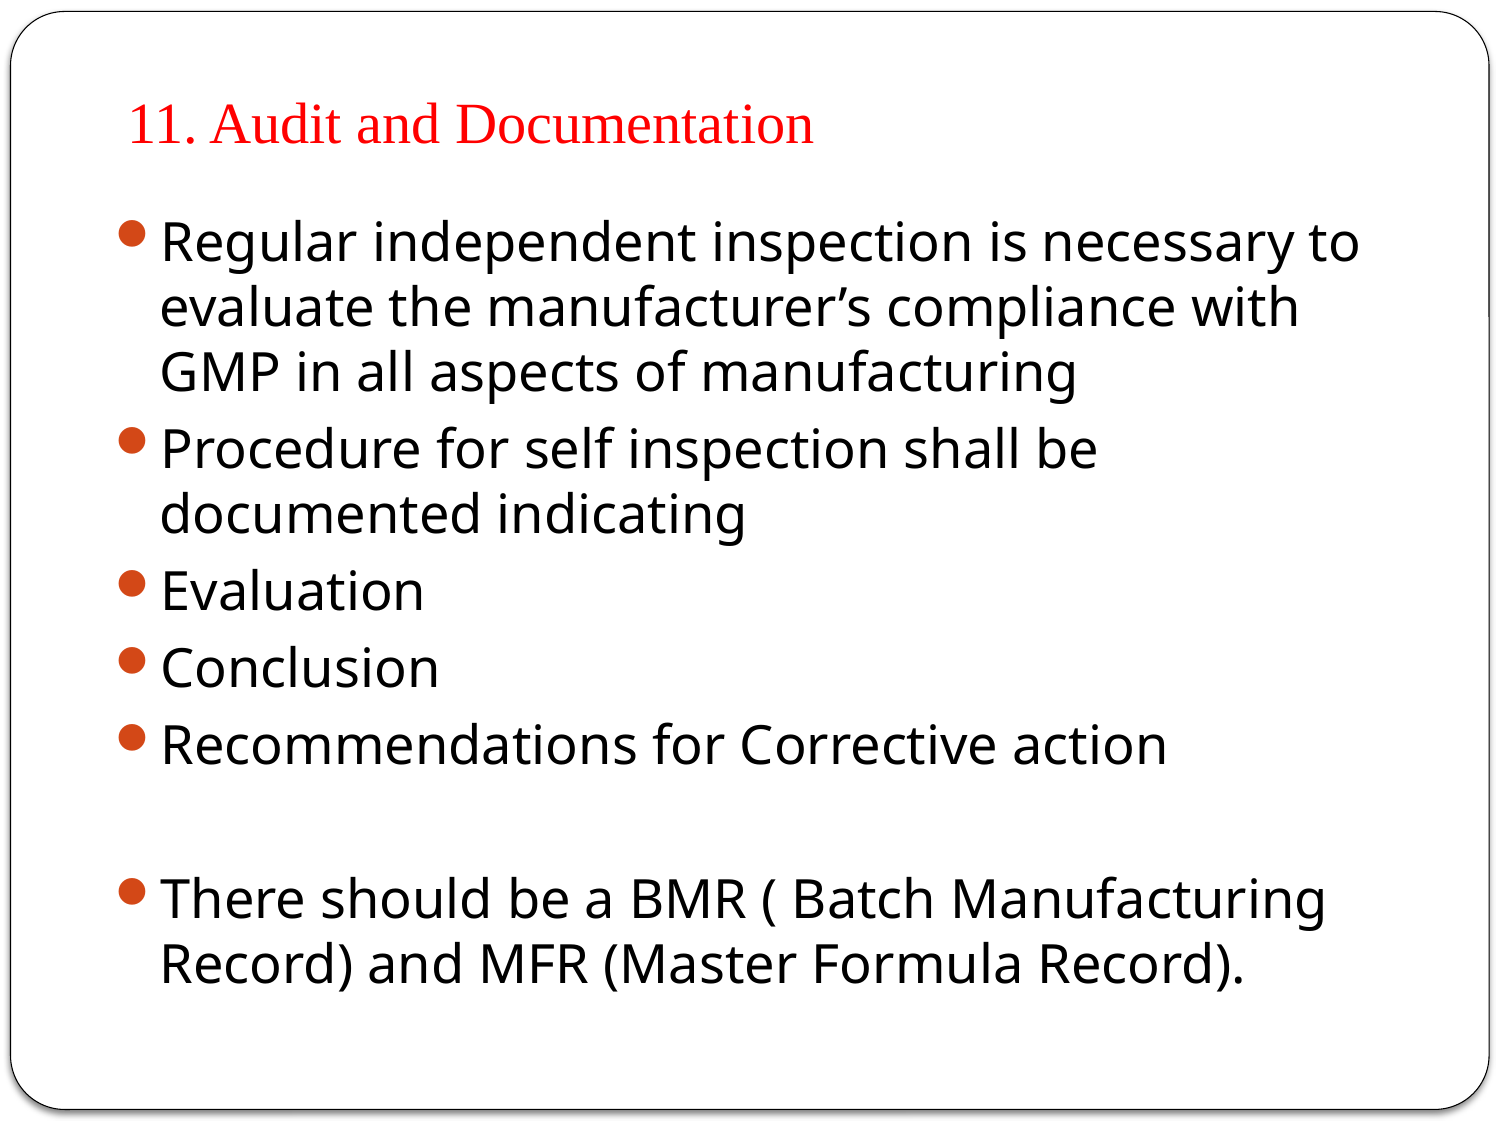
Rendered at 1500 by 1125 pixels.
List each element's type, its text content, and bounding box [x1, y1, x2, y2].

title 11. Audit and Documentation [112, 50, 1388, 171]
list Regular independent inspection is necessary to evaluate the manufacturer’s compliance with GMP in all aspects of manufacturing Procedure for self inspection shall be documented indicating Evaluation Conclusion Recommendations for Corrective action There should be a BMR ( Batch Manufacturing Record) and MFR (Master Formula Record). [99, 200, 1413, 1038]
